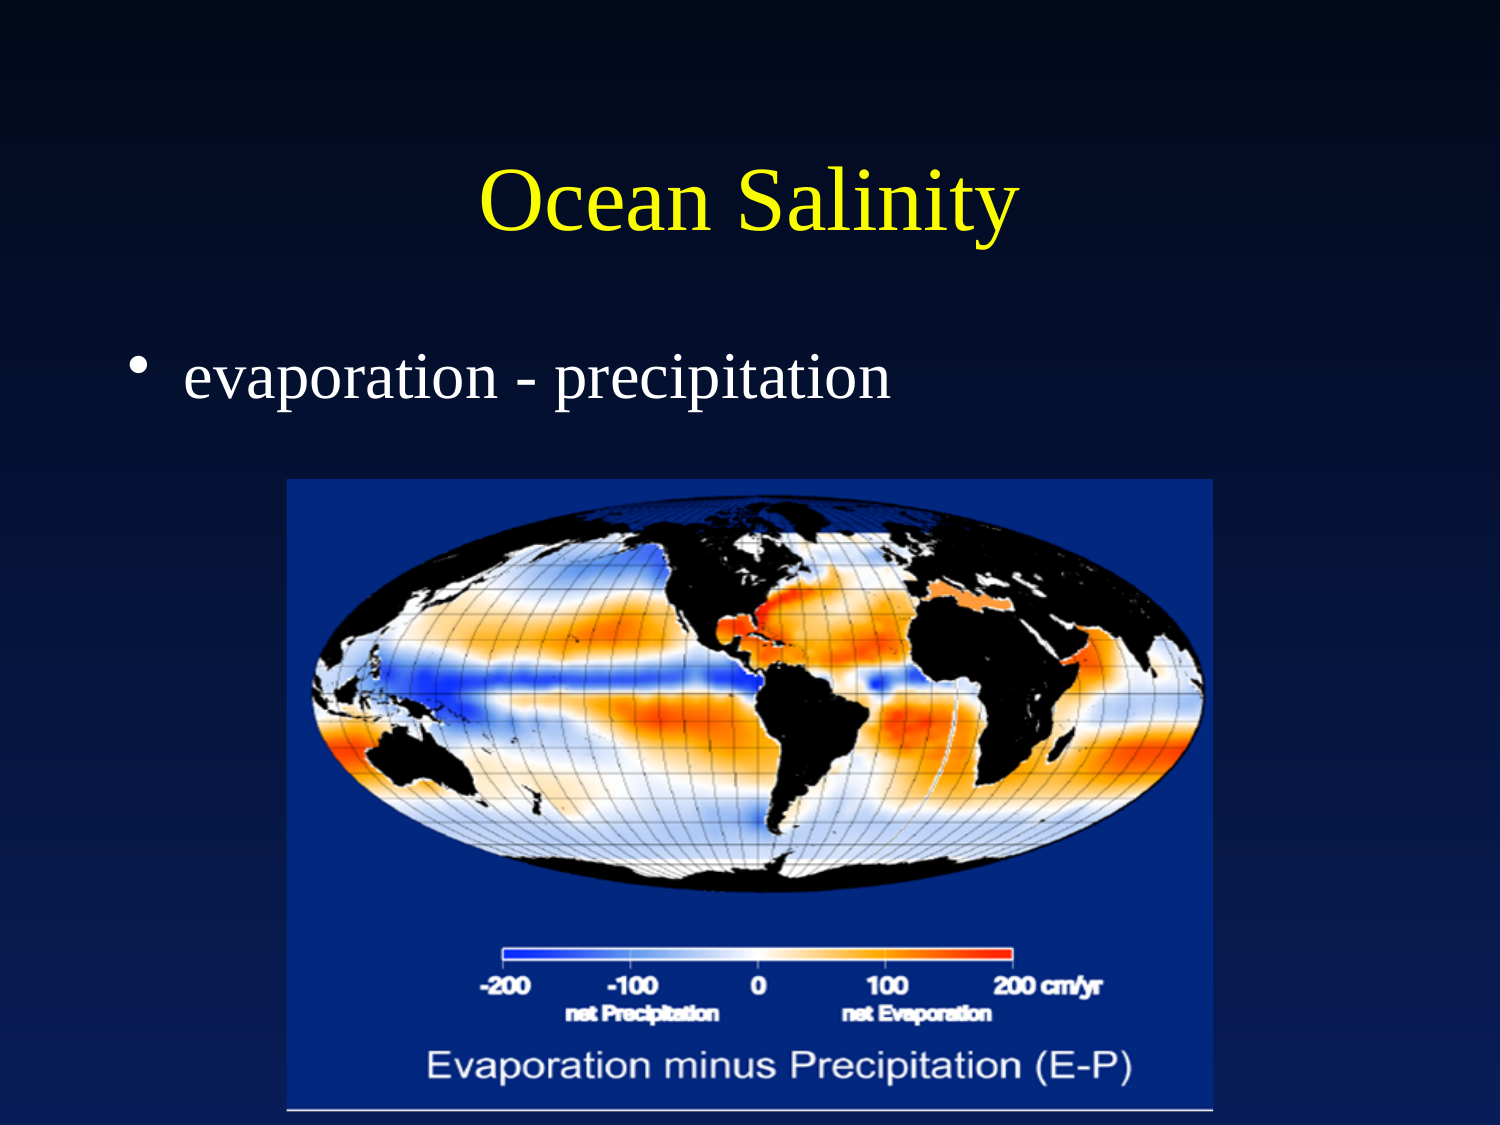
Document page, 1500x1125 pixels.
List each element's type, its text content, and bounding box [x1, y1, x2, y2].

title Ocean Salinity [112, 99, 1388, 288]
picture [286, 478, 1214, 1113]
list evaporation - precipitation [112, 324, 1388, 1000]
